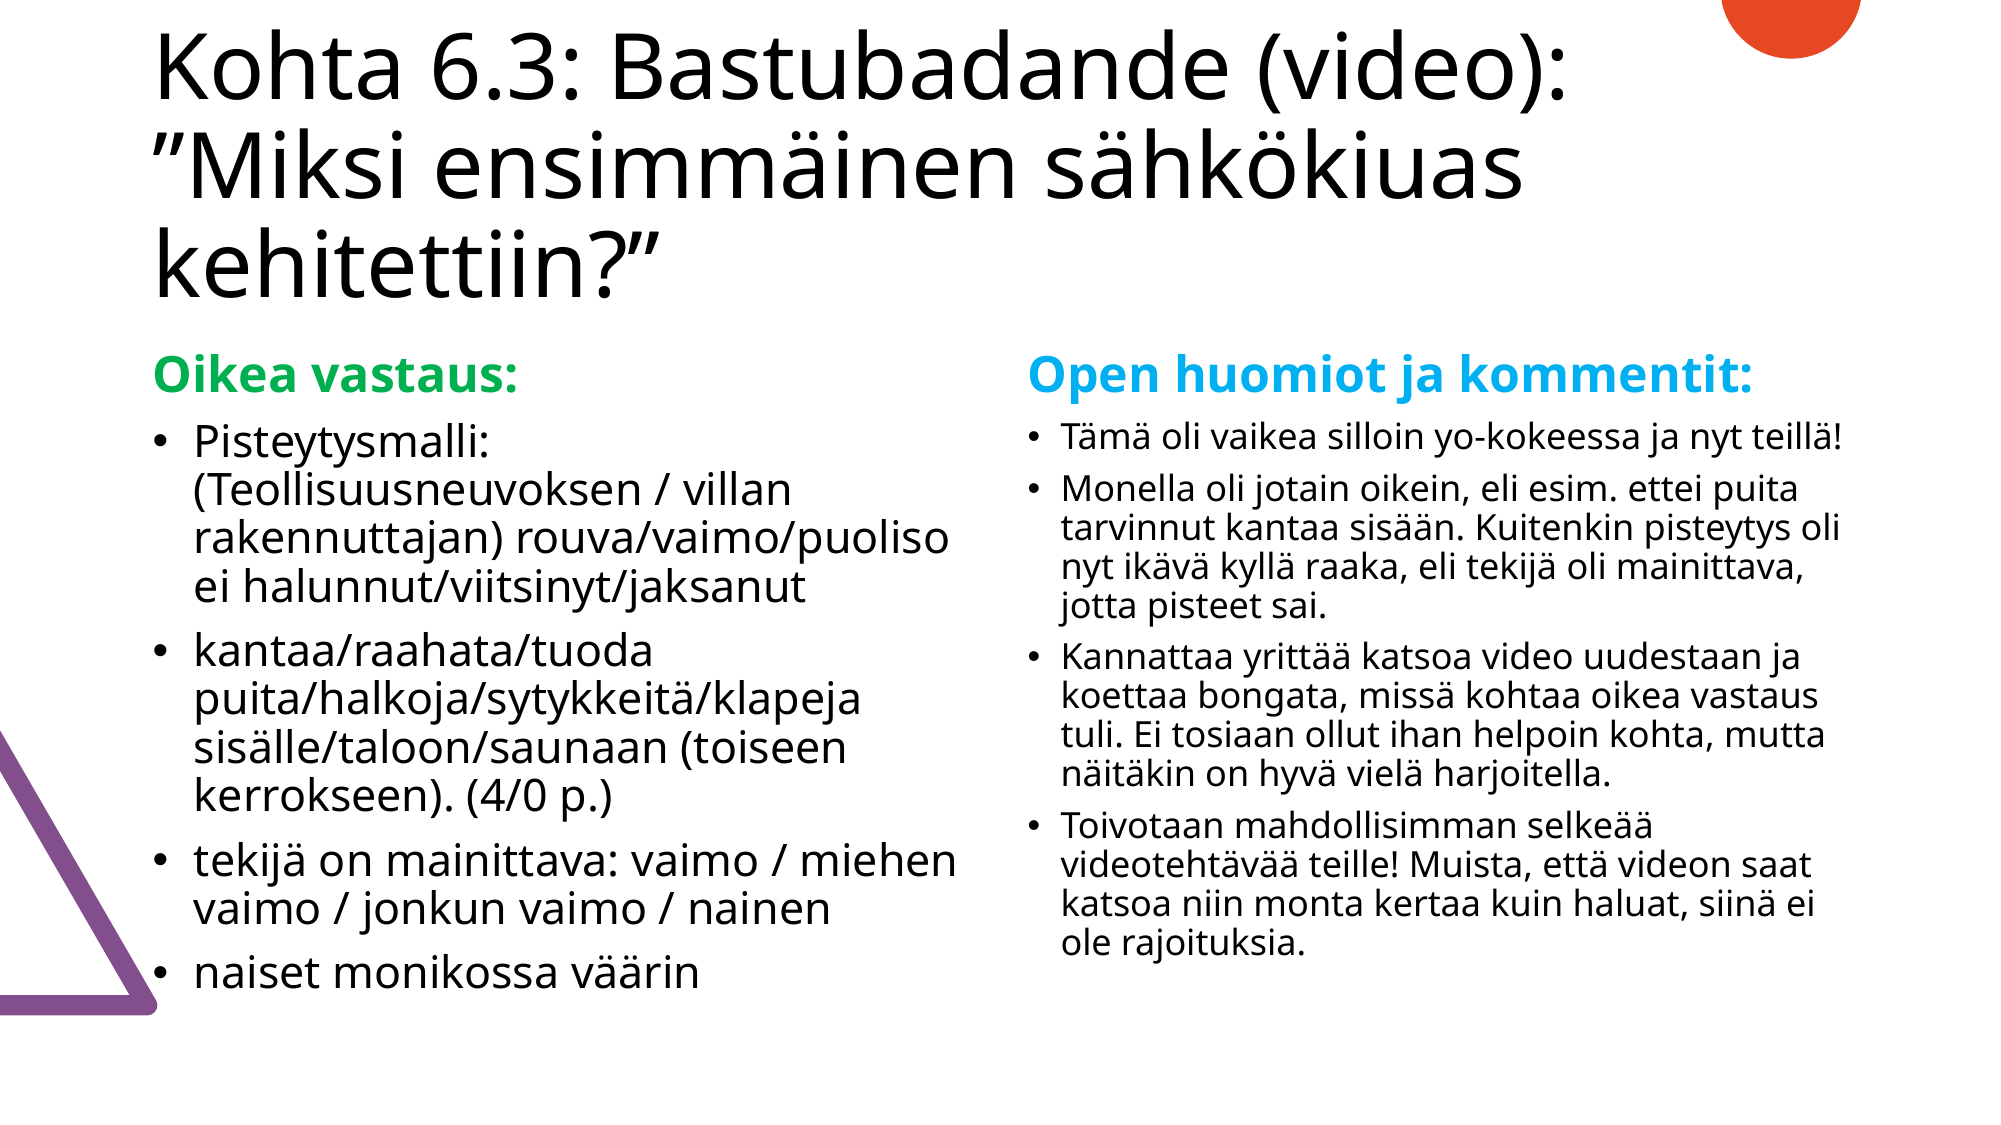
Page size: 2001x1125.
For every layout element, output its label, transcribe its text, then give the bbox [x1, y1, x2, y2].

list Open huomiot ja kommentit: [1012, 275, 1863, 410]
list Tämä oli vaikea silloin yo-kokeessa ja nyt teillä! Monella oli jotain oikein, eli esim. ettei puita tarvinnut kantaa sisään. Kuitenkin pisteytys oli nyt ikävä kyllä raaka, eli tekijä oli mainittava, jotta pisteet sai. Kannattaa yrittää katsoa video uudestaan ja koettaa bongata, missä kohtaa oikea vastaus tuli. Ei tosiaan ollut ihan helpoin kohta, mutta näitäkin on hyvä vielä harjoitella. Toivotaan mahdollisimman selkeää videotehtävää teille! Muista, että videon saat katsoa niin monta kertaa kuin haluat, siinä ei ole rajoituksia. [1012, 410, 1863, 1016]
list Oikea vastaus: [137, 275, 984, 410]
list Pisteytysmalli: (Teollisuusneuvoksen / villan rakennuttajan) rouva/vaimo/puoliso ei halunnut/viitsinyt/jaksanut kantaa/raahata/tuoda puita/halkoja/sytykkeitä/klapeja sisälle/taloon/saunaan (toiseen kerrokseen). (4/0 p.) tekijä on mainittava: vaimo / miehen vaimo / jonkun vaimo / nainen naiset monikossa väärin [137, 410, 984, 1016]
title Kohta 6.3: Bastubadande (video): ”Miksi ensimmäinen sähkökiuas kehitettiin?” [137, 59, 1863, 278]
